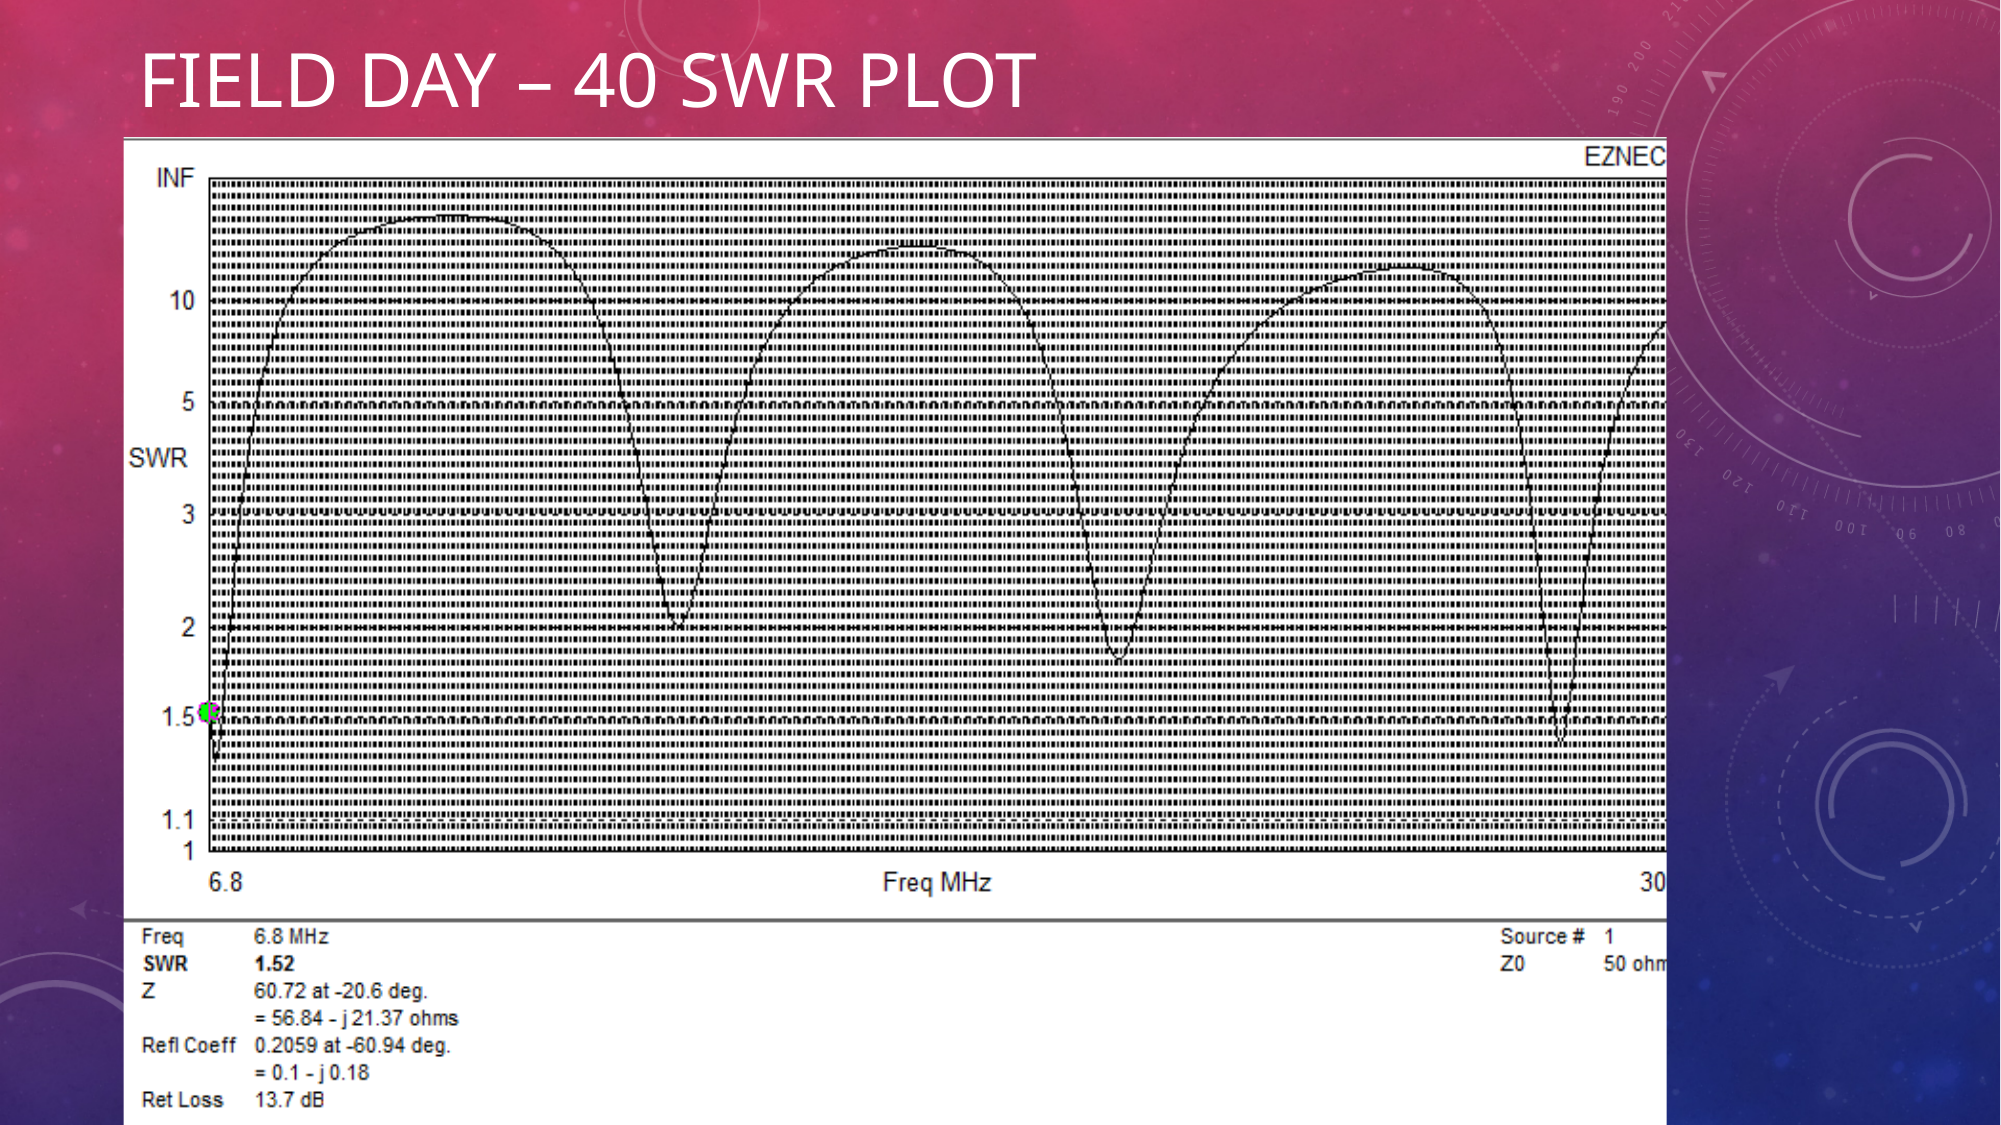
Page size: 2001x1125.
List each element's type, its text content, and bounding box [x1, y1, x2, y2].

picture [0, 0, 2001, 1125]
title Field Day – 40 SWR Plot [123, 17, 1786, 138]
